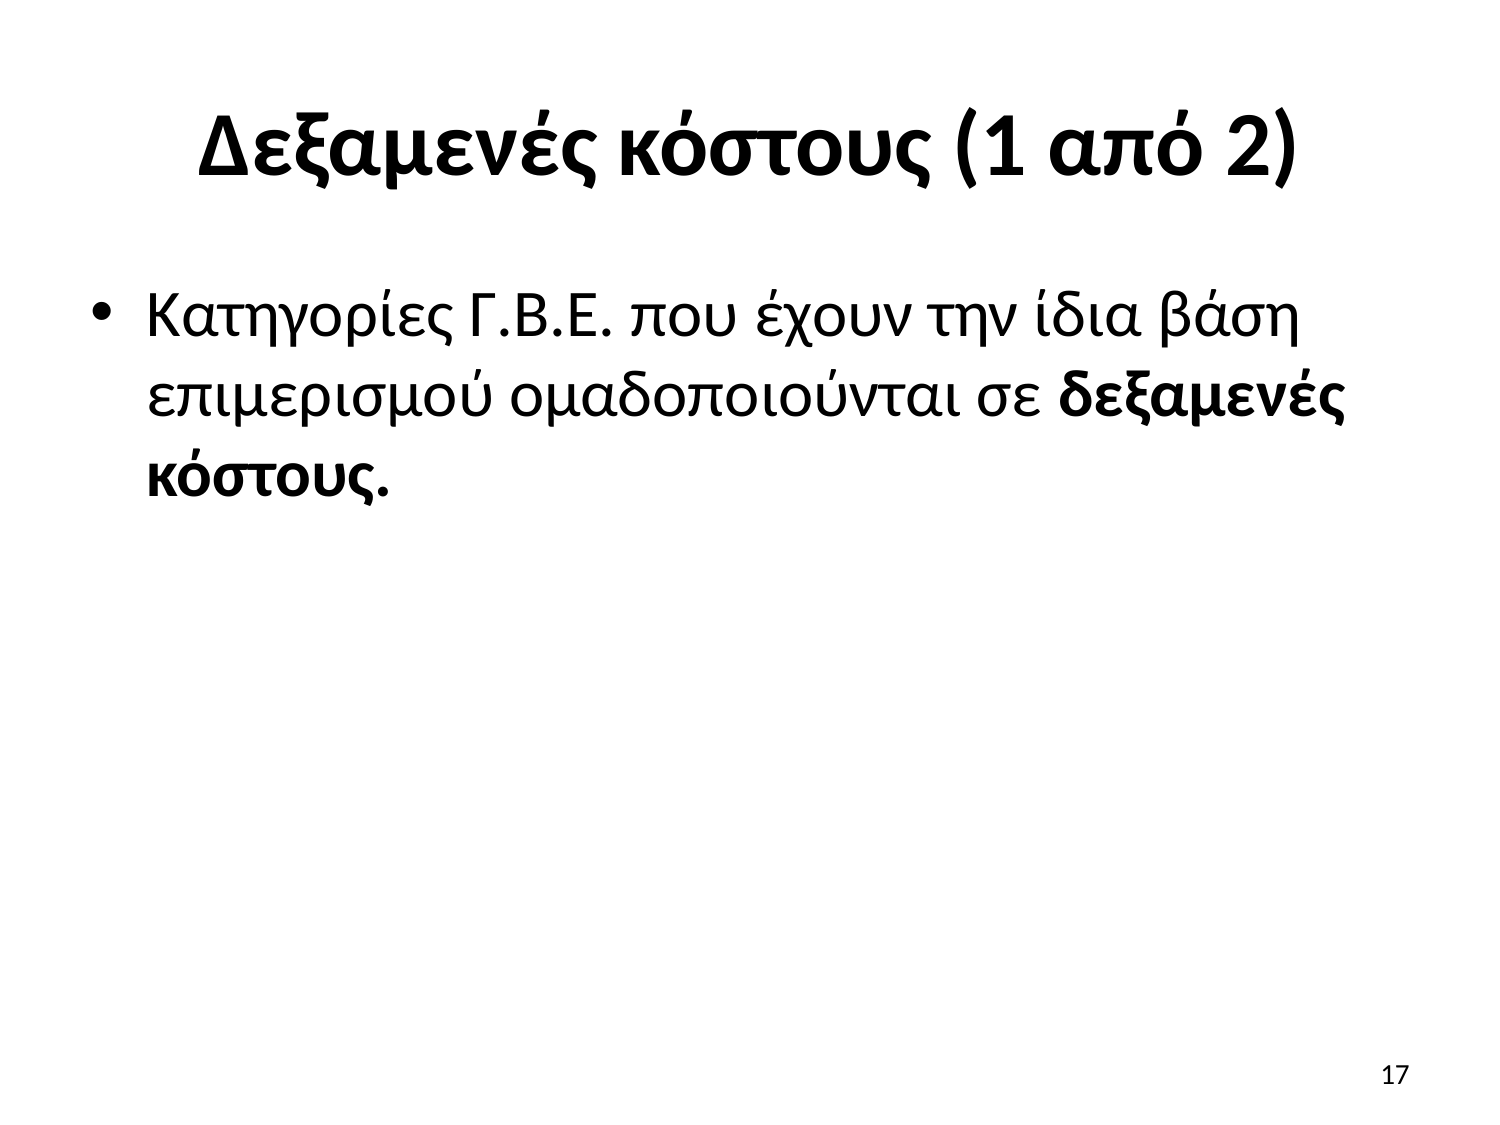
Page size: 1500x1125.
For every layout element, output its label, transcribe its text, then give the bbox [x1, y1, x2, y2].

title Δεξαμενές κόστους (1 από 2) [75, 45, 1425, 233]
list Κατηγορίες Γ.Β.Ε. που έχουν την ίδια βάση επιμερισμού ομαδοποιούνται σε δεξαμενές κόστους. [75, 262, 1425, 1005]
slide_number 17 [1074, 1042, 1425, 1103]
